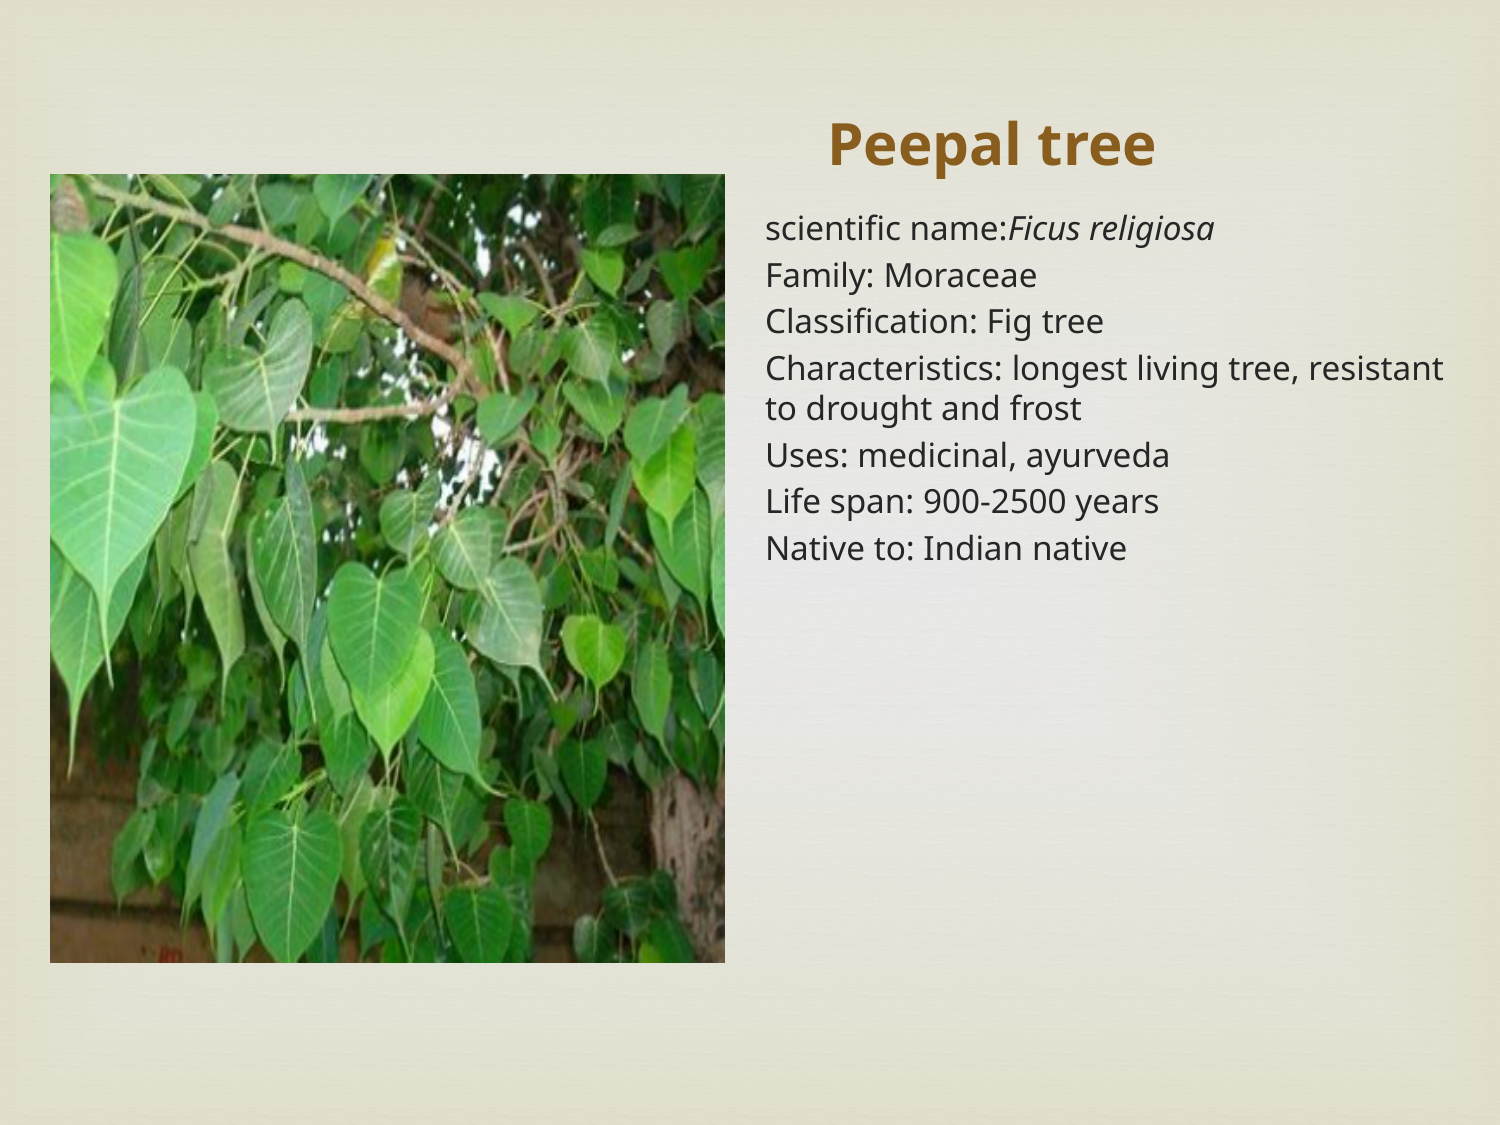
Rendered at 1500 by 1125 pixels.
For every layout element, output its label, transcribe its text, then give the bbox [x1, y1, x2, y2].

list scientific name:Ficus religiosa Family: Moraceae Classification: Fig tree Characteristics: longest living tree, resistant to drought and frost Uses: medicinal, ayurveda Life span: 900-2500 years Native to: Indian native [750, 200, 1475, 1038]
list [49, 174, 726, 963]
title Peepal tree [812, 87, 1438, 185]
